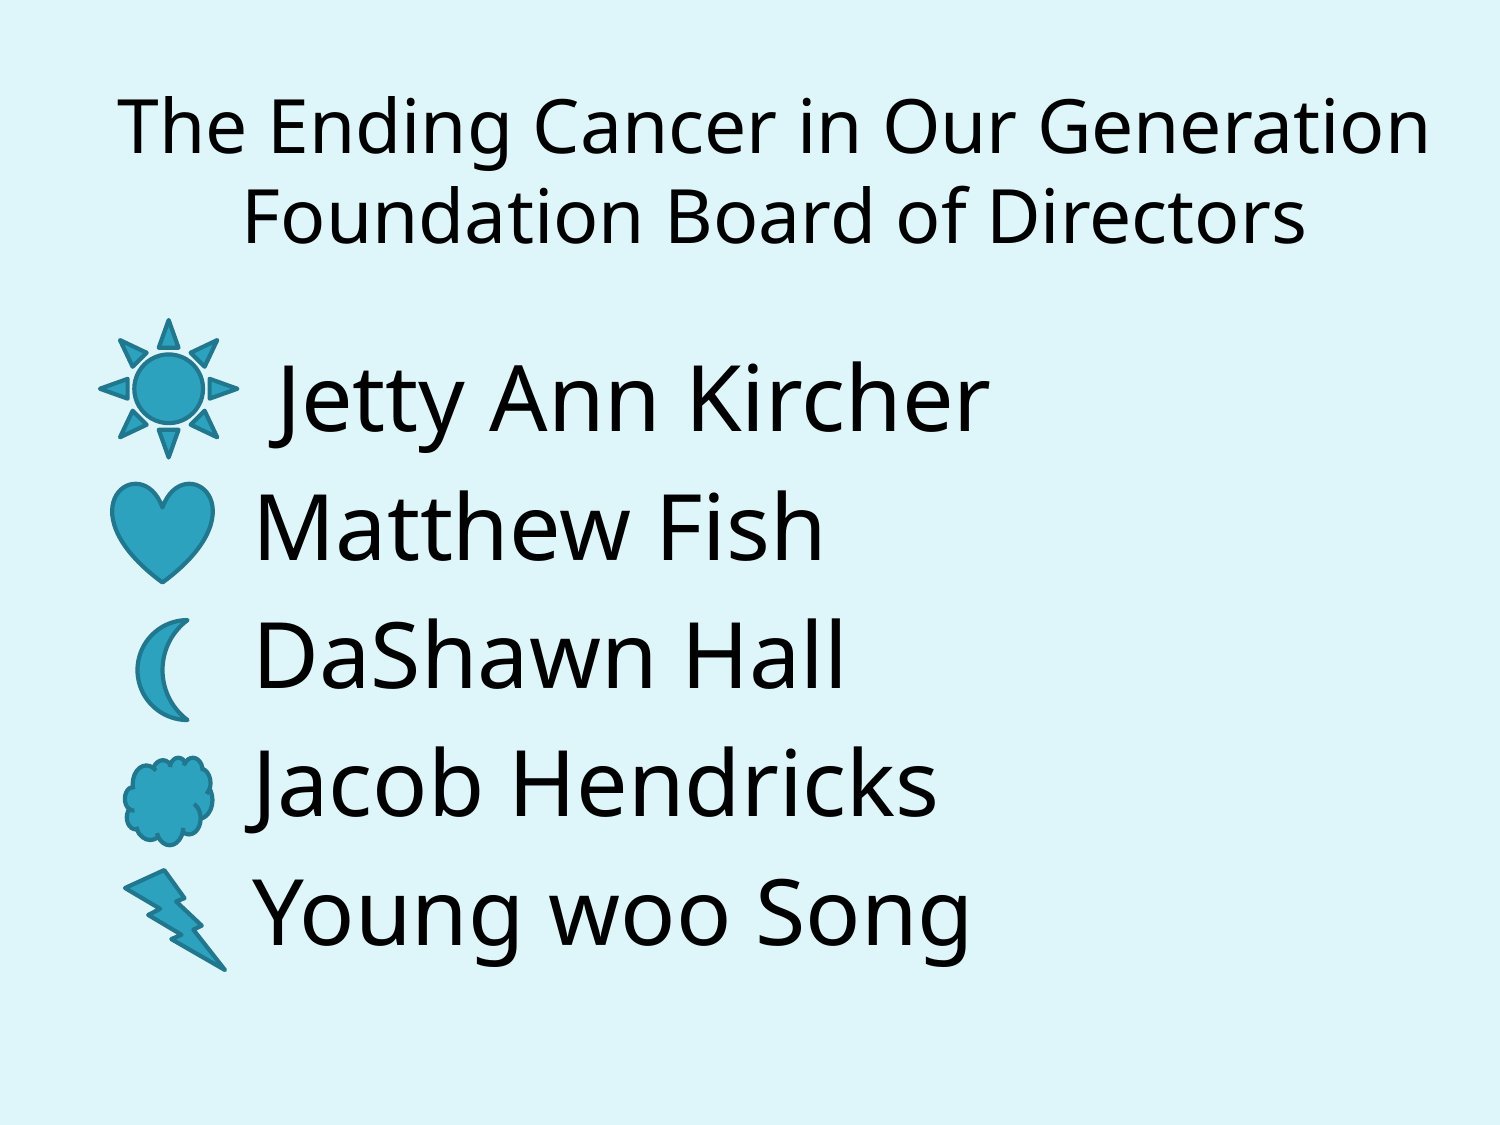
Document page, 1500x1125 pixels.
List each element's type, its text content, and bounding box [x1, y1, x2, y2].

text_box [110, 481, 215, 585]
text_box [156, 317, 181, 350]
text_box [207, 376, 240, 401]
text_box [118, 408, 149, 440]
text_box [122, 868, 227, 972]
text_box [188, 408, 220, 440]
list Jetty Ann Kircher Matthew Fish DaShawn Hall Jacob Hendricks Young woo Song [237, 332, 1500, 1075]
title The Ending Cancer in Our Generation Foundation Board of Directors [50, 75, 1500, 263]
text_box [122, 755, 215, 848]
text_box [118, 338, 220, 426]
text_box [135, 617, 190, 723]
text_box [156, 427, 181, 460]
text_box [97, 376, 130, 401]
